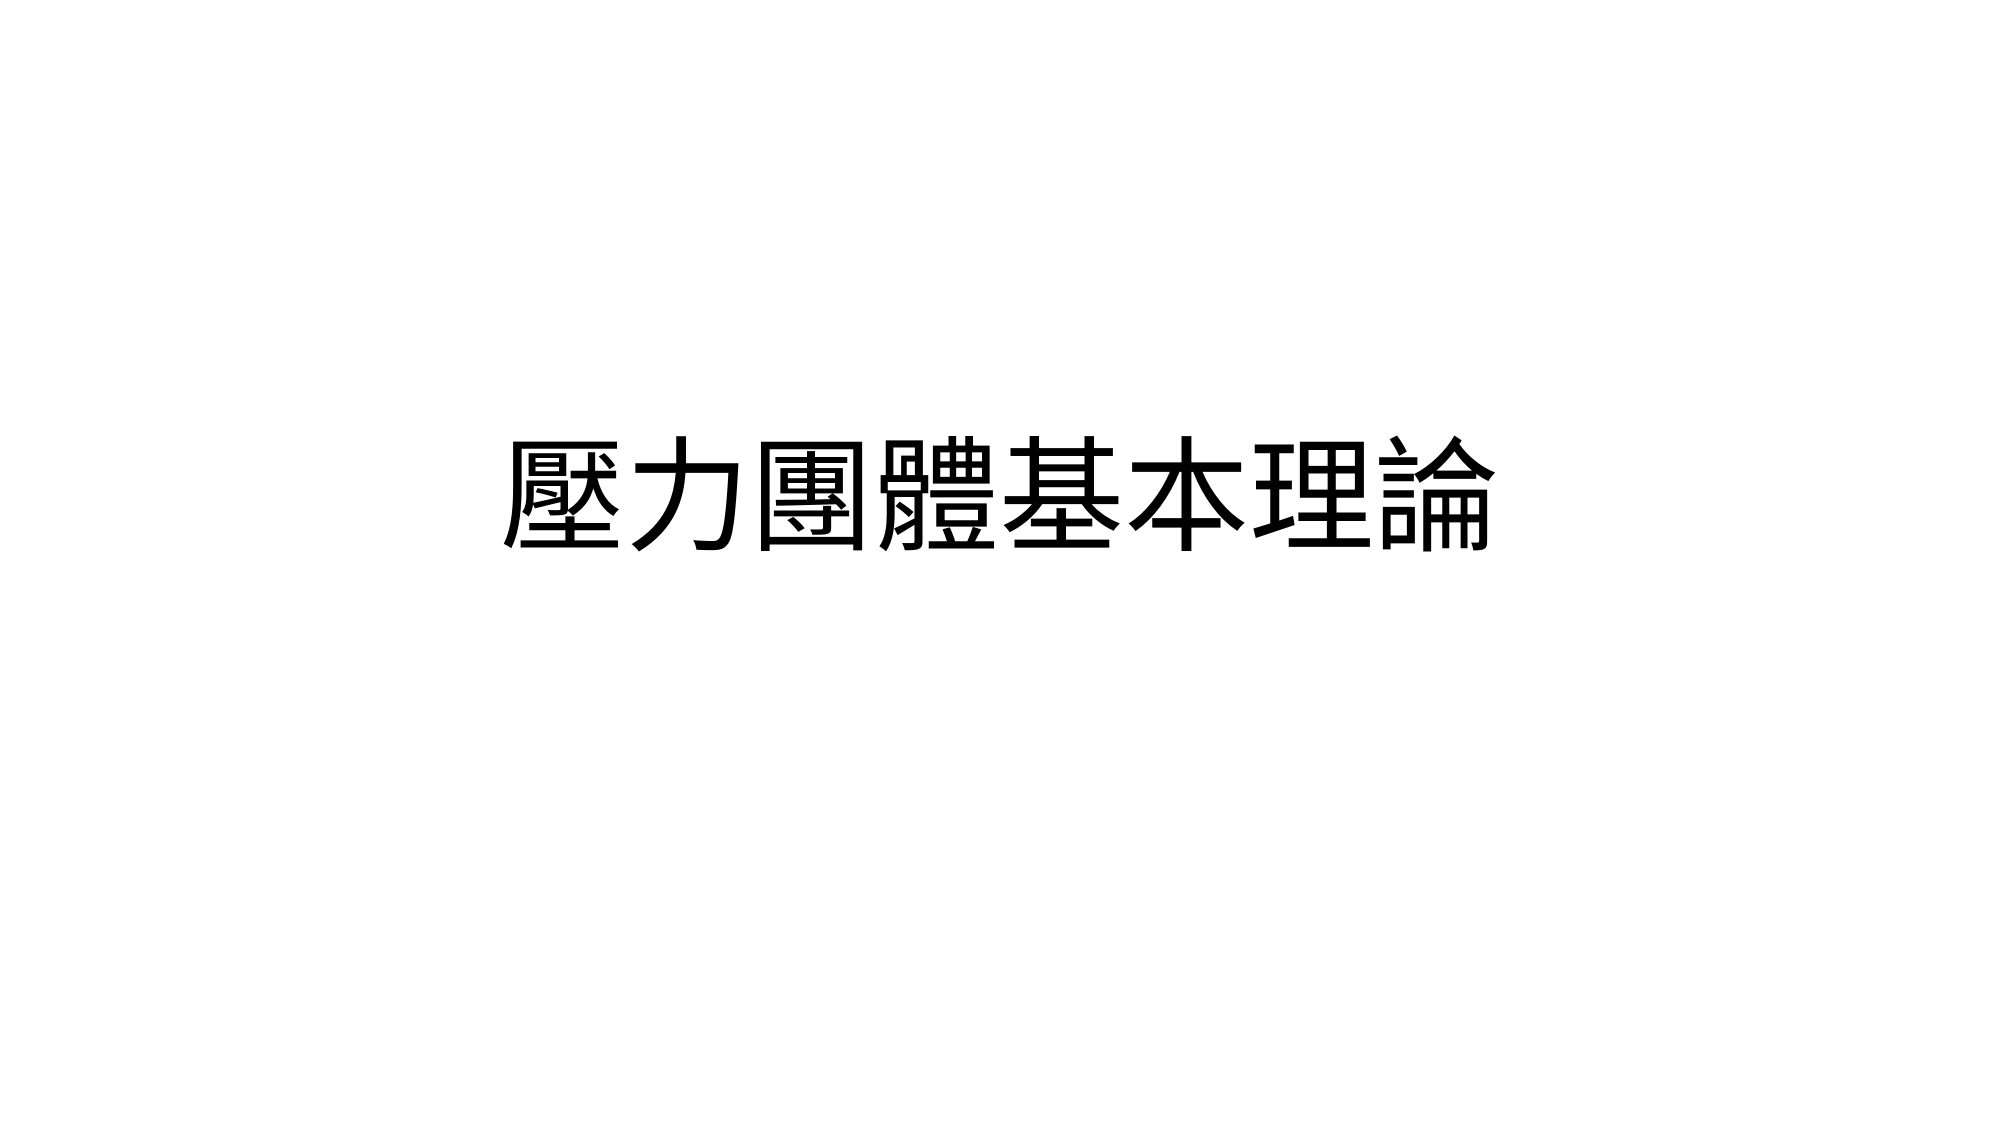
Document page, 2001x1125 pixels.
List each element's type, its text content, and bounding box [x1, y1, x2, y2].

title 壓力團體基本理論 [249, 184, 1750, 576]
